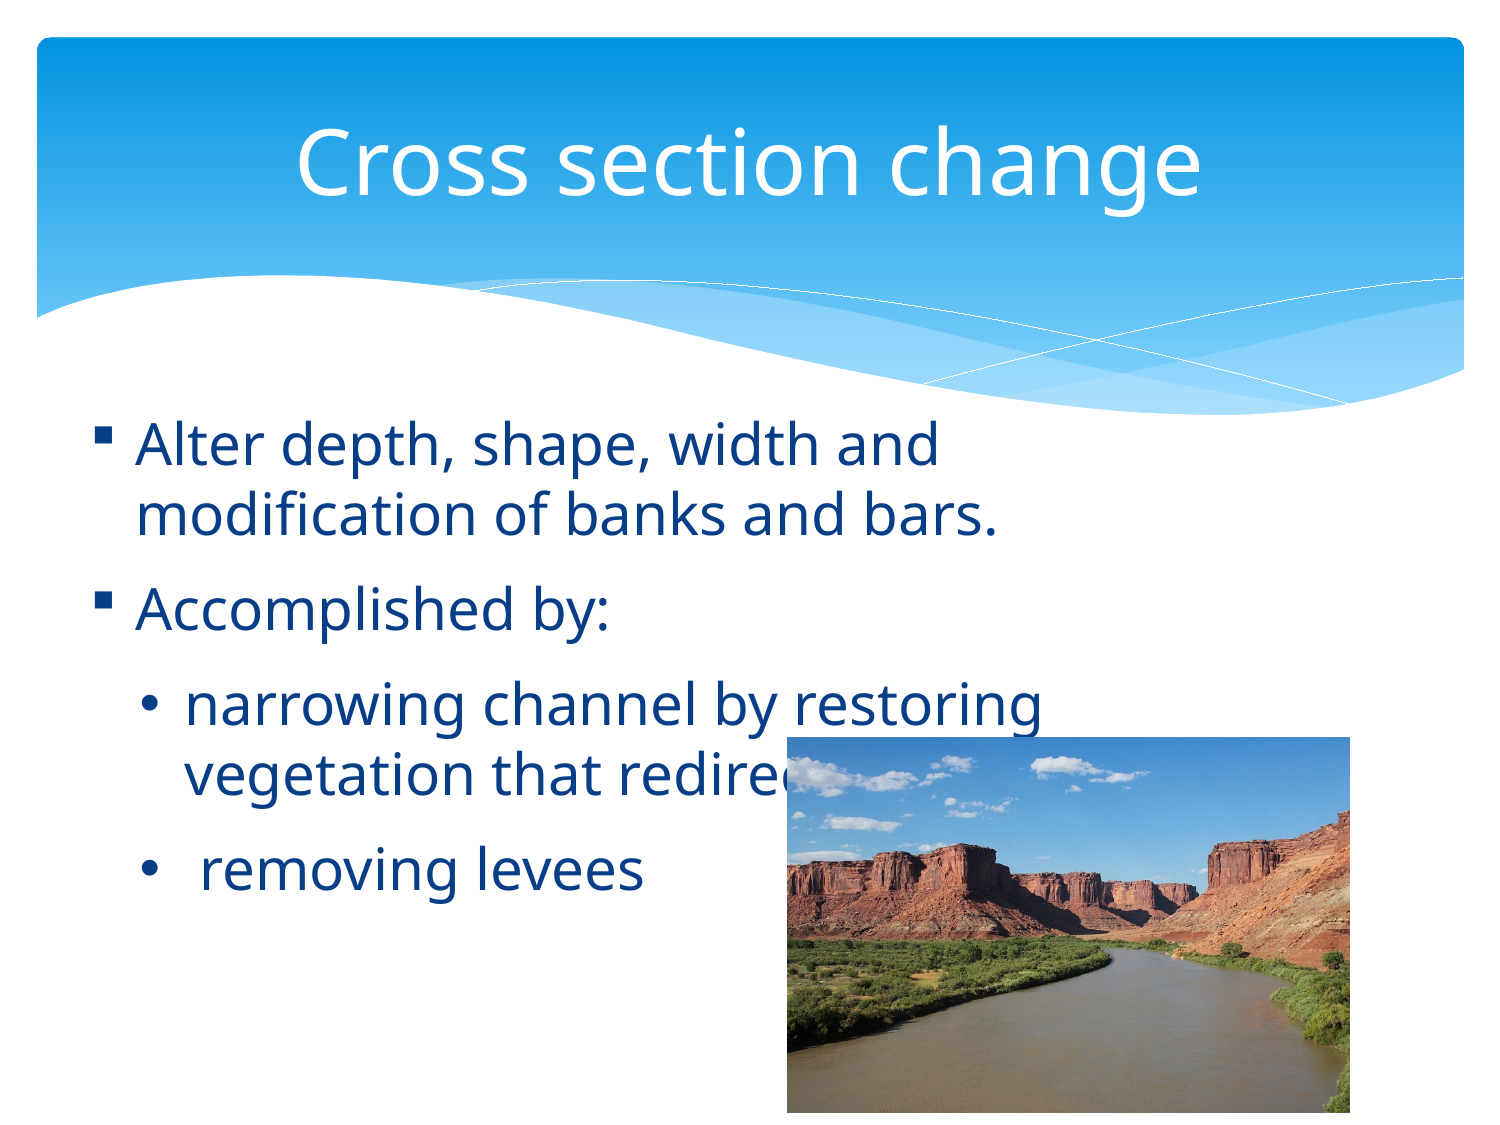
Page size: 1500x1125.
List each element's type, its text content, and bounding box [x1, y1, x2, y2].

picture [787, 737, 1351, 1113]
list Alter depth, shape, width and modification of banks and bars. Accomplished by: narrowing channel by restoring vegetation that redirects flow removing levees [75, 399, 1291, 966]
title Cross section change [75, 55, 1425, 261]
